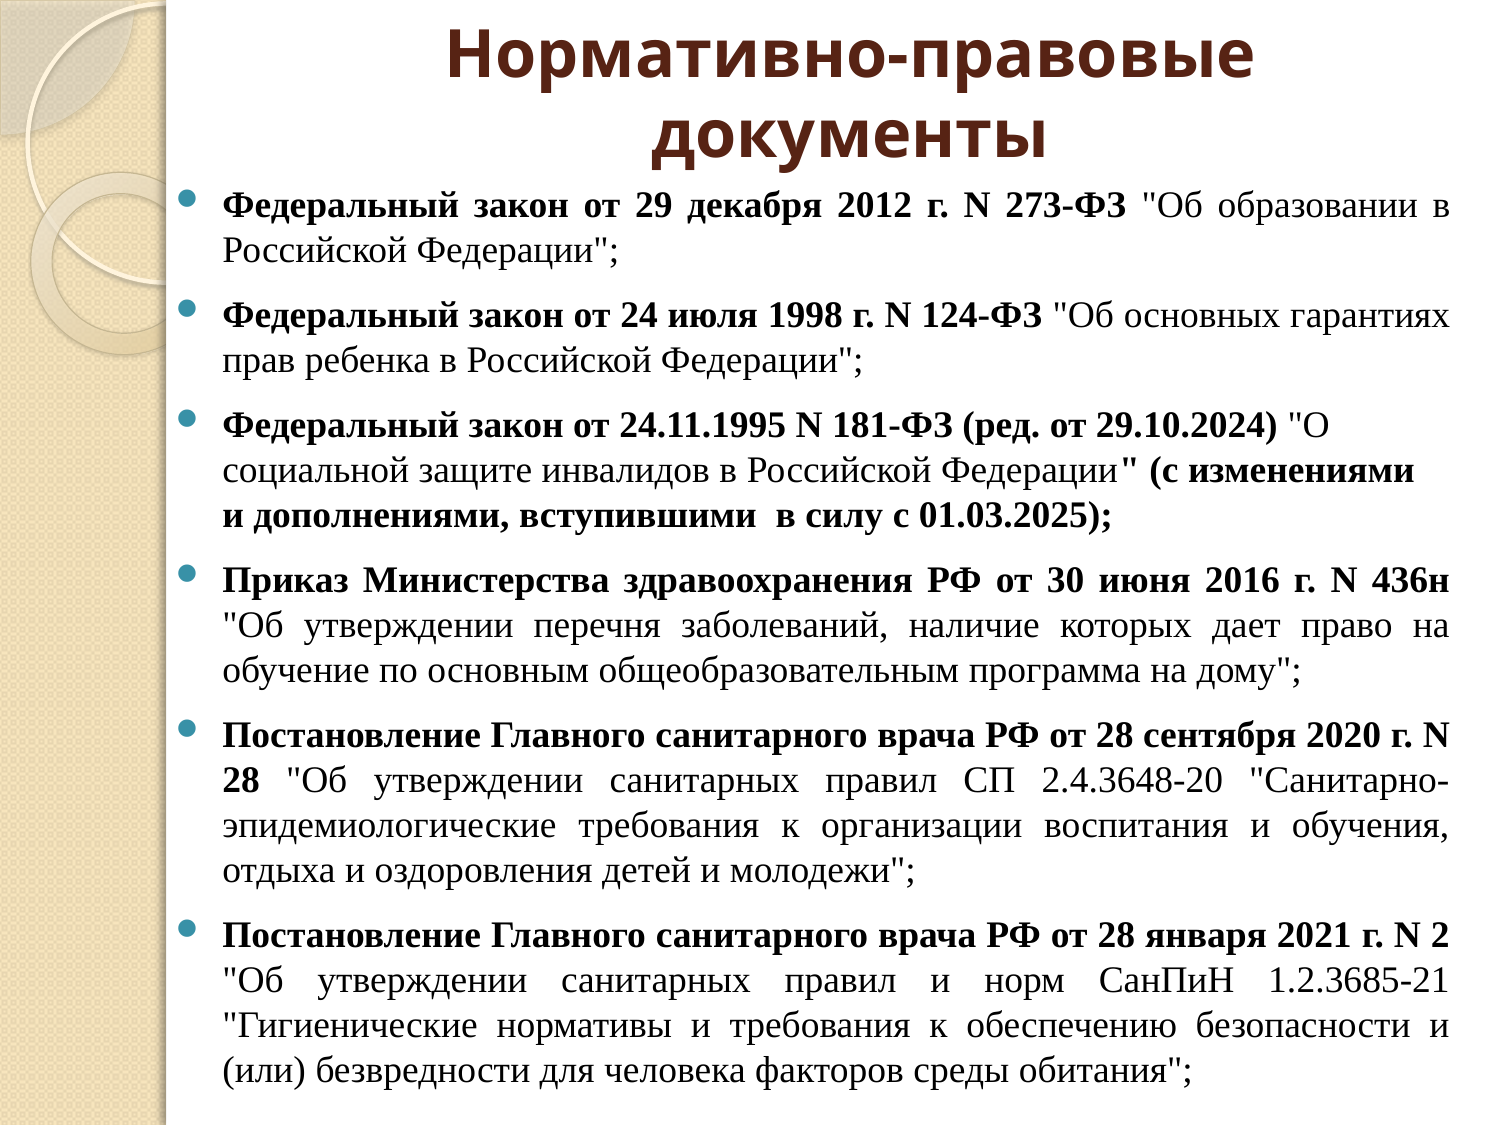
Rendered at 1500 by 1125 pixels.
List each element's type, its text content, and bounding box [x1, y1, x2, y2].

list Федеральный закон от 29 декабря 2012 г. N 273-ФЗ "Об образовании в Российской Федерации"; Федеральный закон от 24 июля 1998 г. N 124-ФЗ "Об основных гарантиях прав ребенка в Российской Федерации"; Федеральный закон от 24.11.1995 N 181-ФЗ (ред. от 29.10.2024) "О социальной защите инвалидов в Российской Федерации" (с изменениями и дополнениями, вступившими в силу с 01.03.2025); Приказ Министерства здравоохранения РФ от 30 июня 2016 г. N 436н "Об утверждении перечня заболеваний, наличие которых дает право на обучение по основным общеобразовательным программа на дому"; Постановление Главного санитарного врача РФ от 28 сентября 2020 г. N 28 "Об утверждении санитарных правил СП 2.4.3648-20 "Санитарно-эпидемиологические требования к организации воспитания и обучения, отдыха и оздоровления детей и молодежи"; Постановление Главного санитарного врача РФ от 28 января 2021 г. N 2 "Об утверждении санитарных правил и норм СанПиН 1.2.3685-21 "Гигиенические нормативы и требования к обеспечению безопасности и (или) безвредности для человека факторов среды обитания"; [147, 172, 1466, 1125]
title Нормативно-правовые документы [235, 45, 1466, 138]
